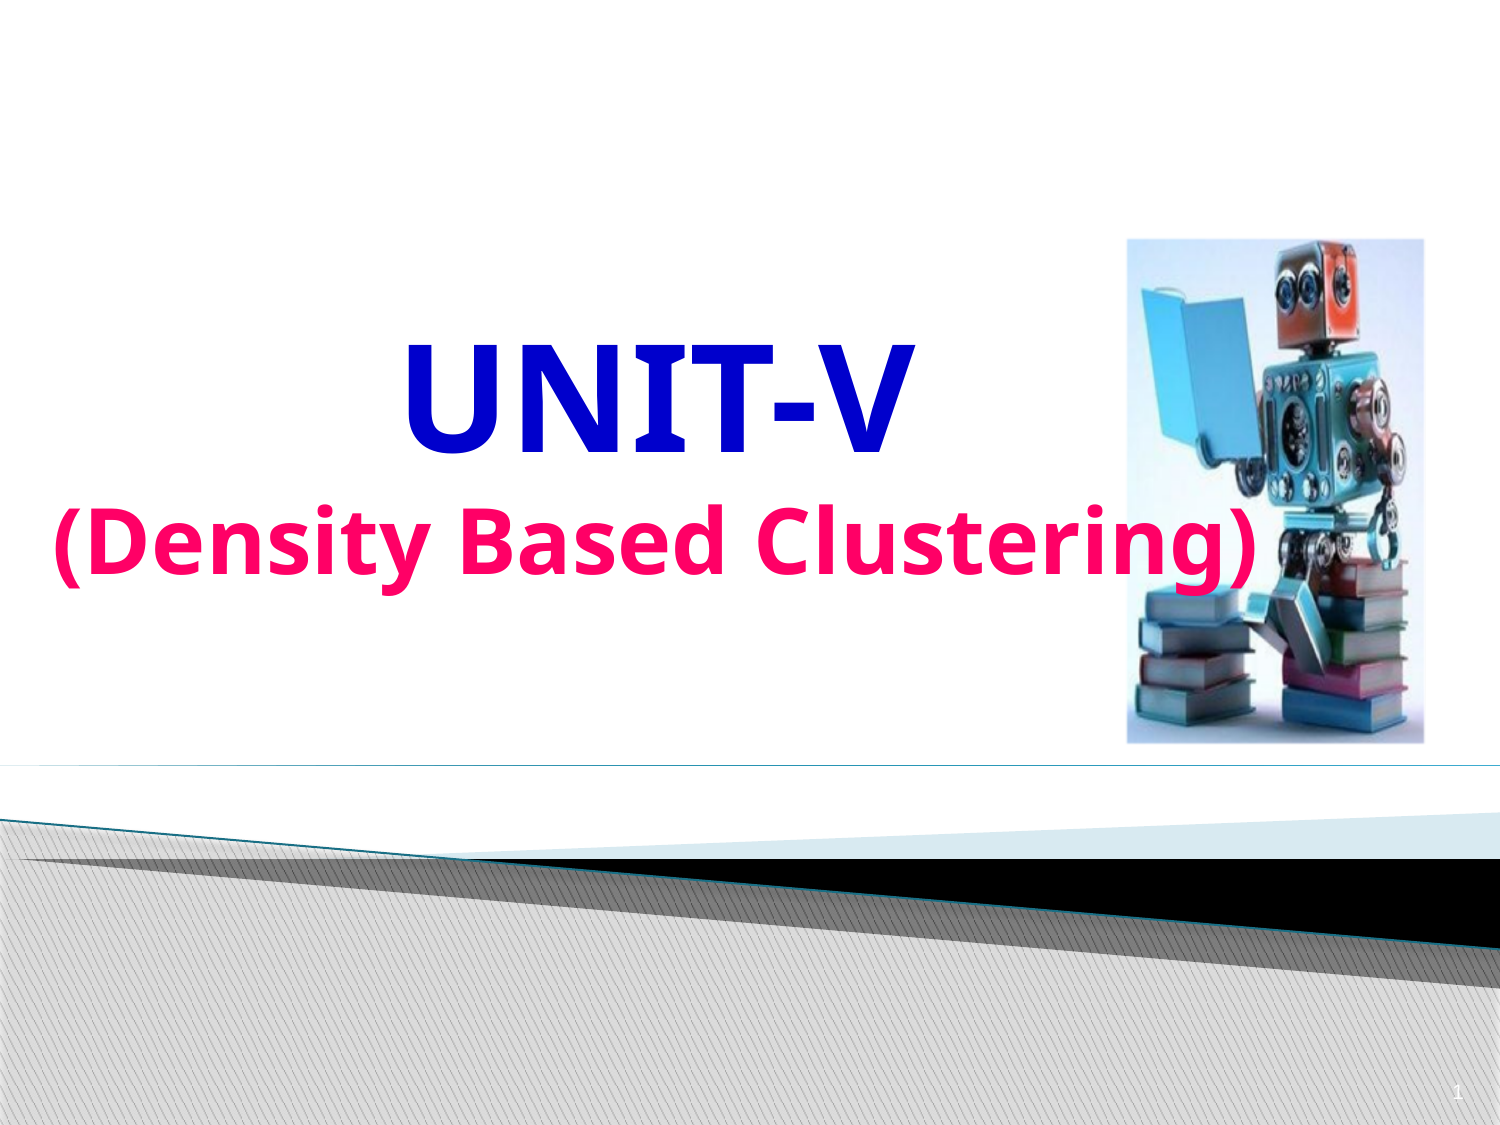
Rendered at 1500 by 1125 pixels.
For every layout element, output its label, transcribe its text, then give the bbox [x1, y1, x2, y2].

slide_number 1 [1418, 1051, 1479, 1112]
picture [1124, 237, 1426, 745]
title UNIT-V (Density Based Clustering) [24, 275, 1118, 600]
picture [5, 859, 1500, 989]
